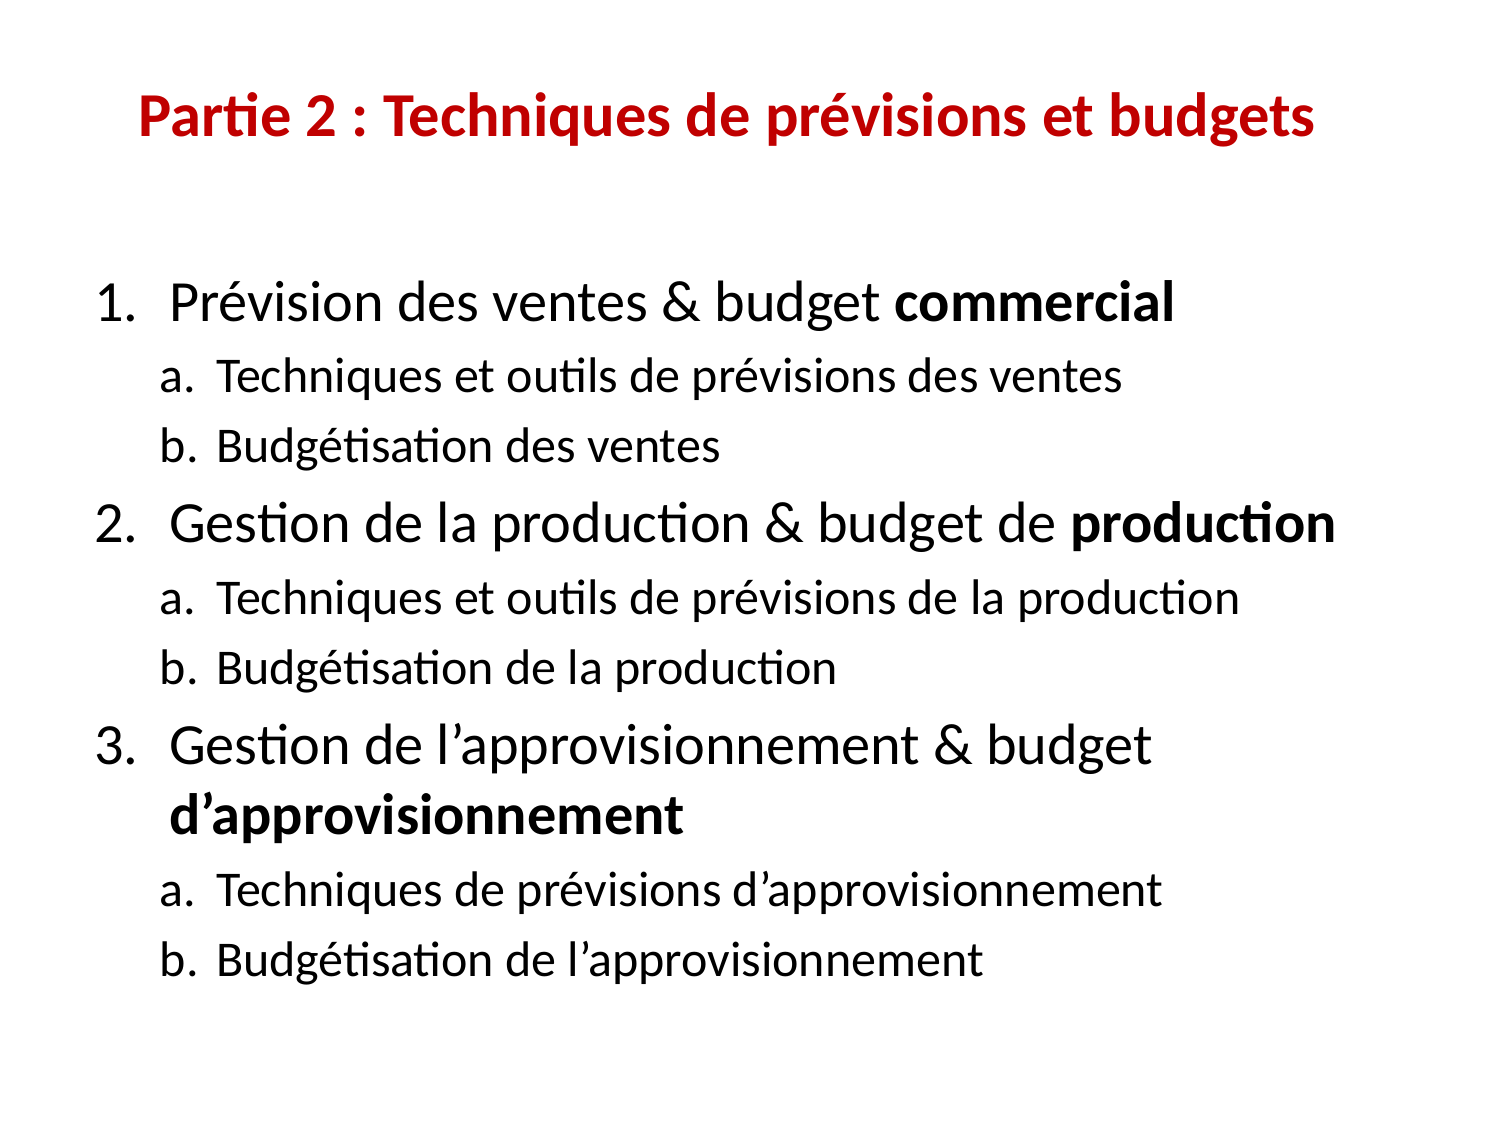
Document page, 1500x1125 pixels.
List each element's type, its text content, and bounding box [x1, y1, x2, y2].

text_box Prévision des ventes & budget commercial Techniques et outils de prévisions des ventes Budgétisation des ventes Gestion de la production & budget de production Techniques et outils de prévisions de la production Budgétisation de la production Gestion de l’approvisionnement & budget d’approvisionnement Techniques de prévisions d’approvisionnement Budgétisation de l’approvisionnement [79, 255, 1430, 882]
text_box Partie 2 : Techniques de prévisions et budgets [123, 66, 1435, 157]
